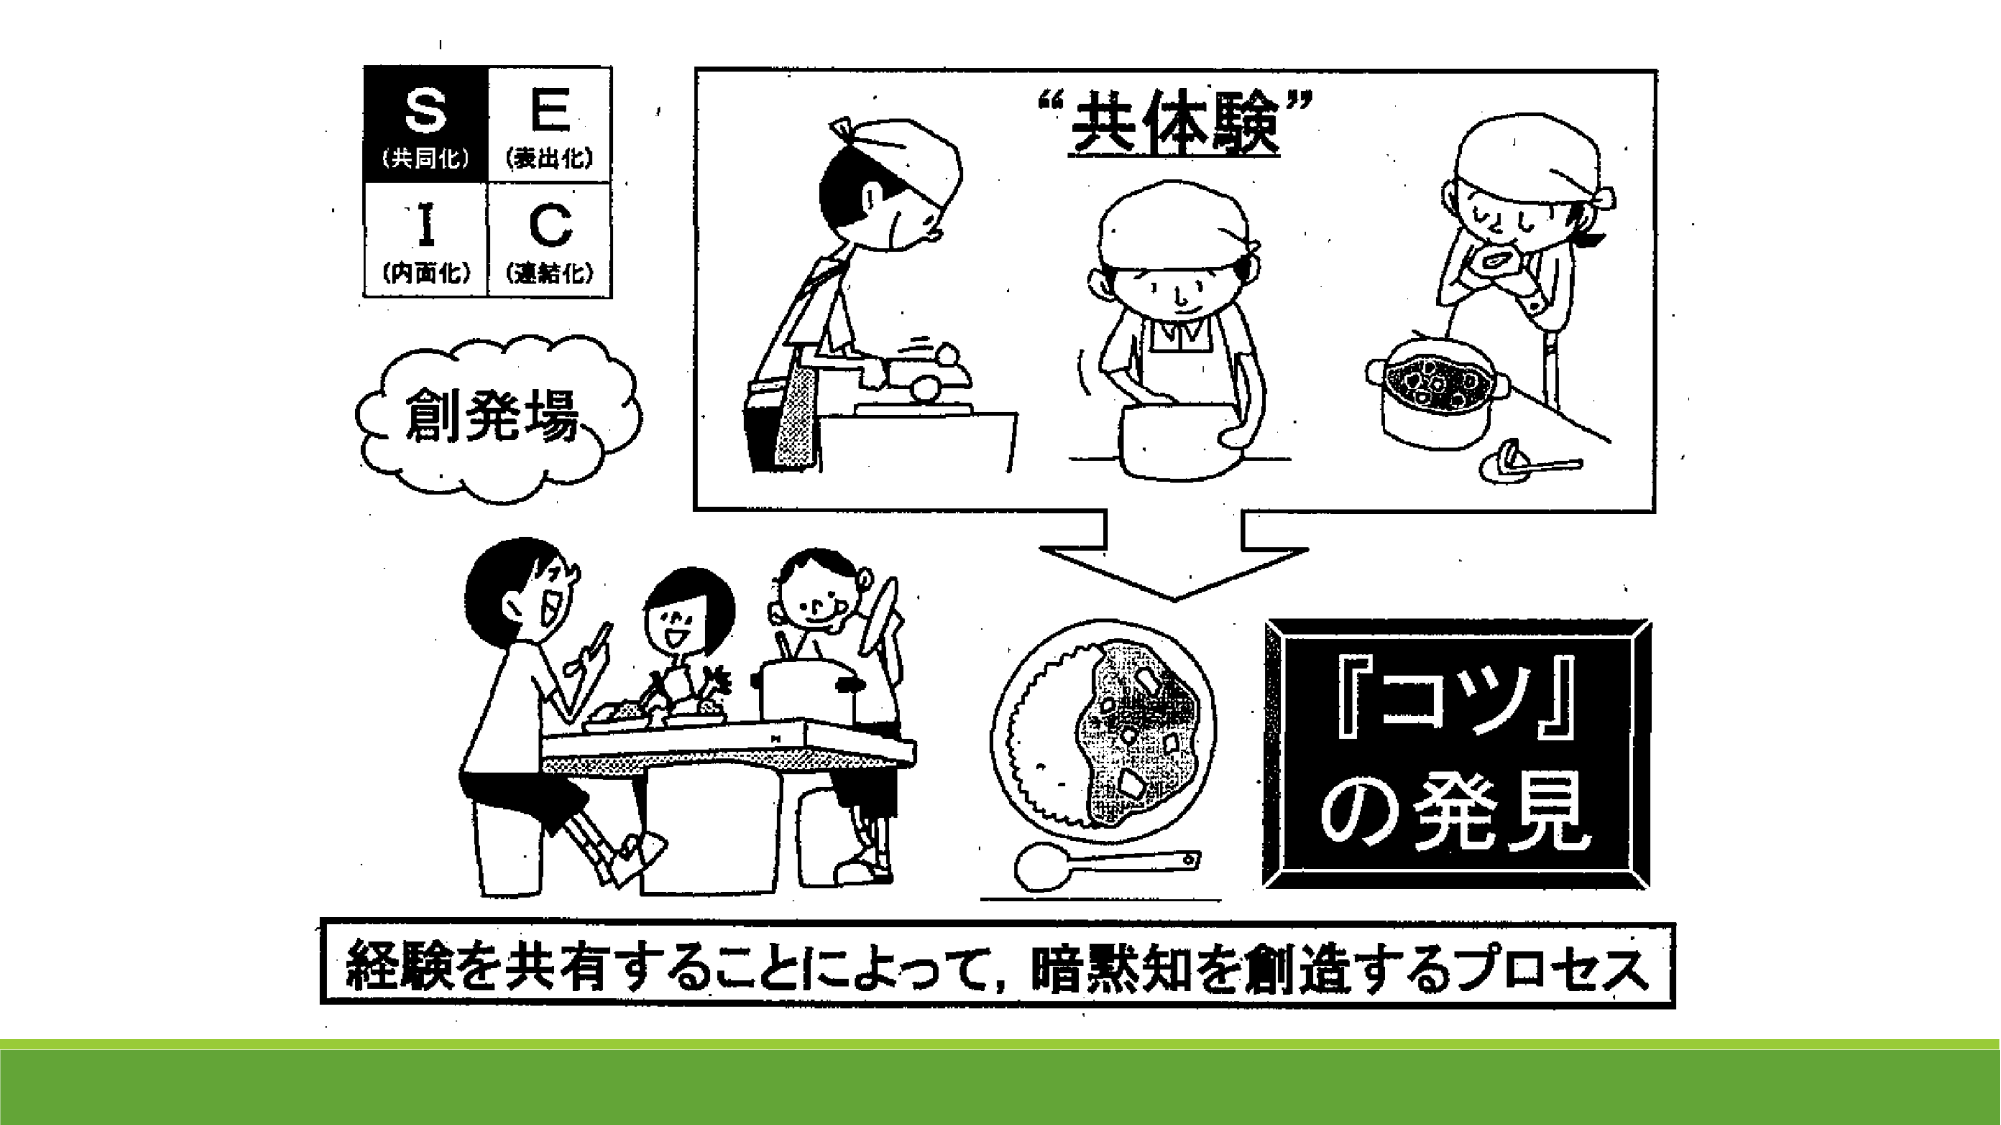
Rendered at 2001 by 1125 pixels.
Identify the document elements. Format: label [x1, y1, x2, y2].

picture [300, 33, 1700, 1037]
